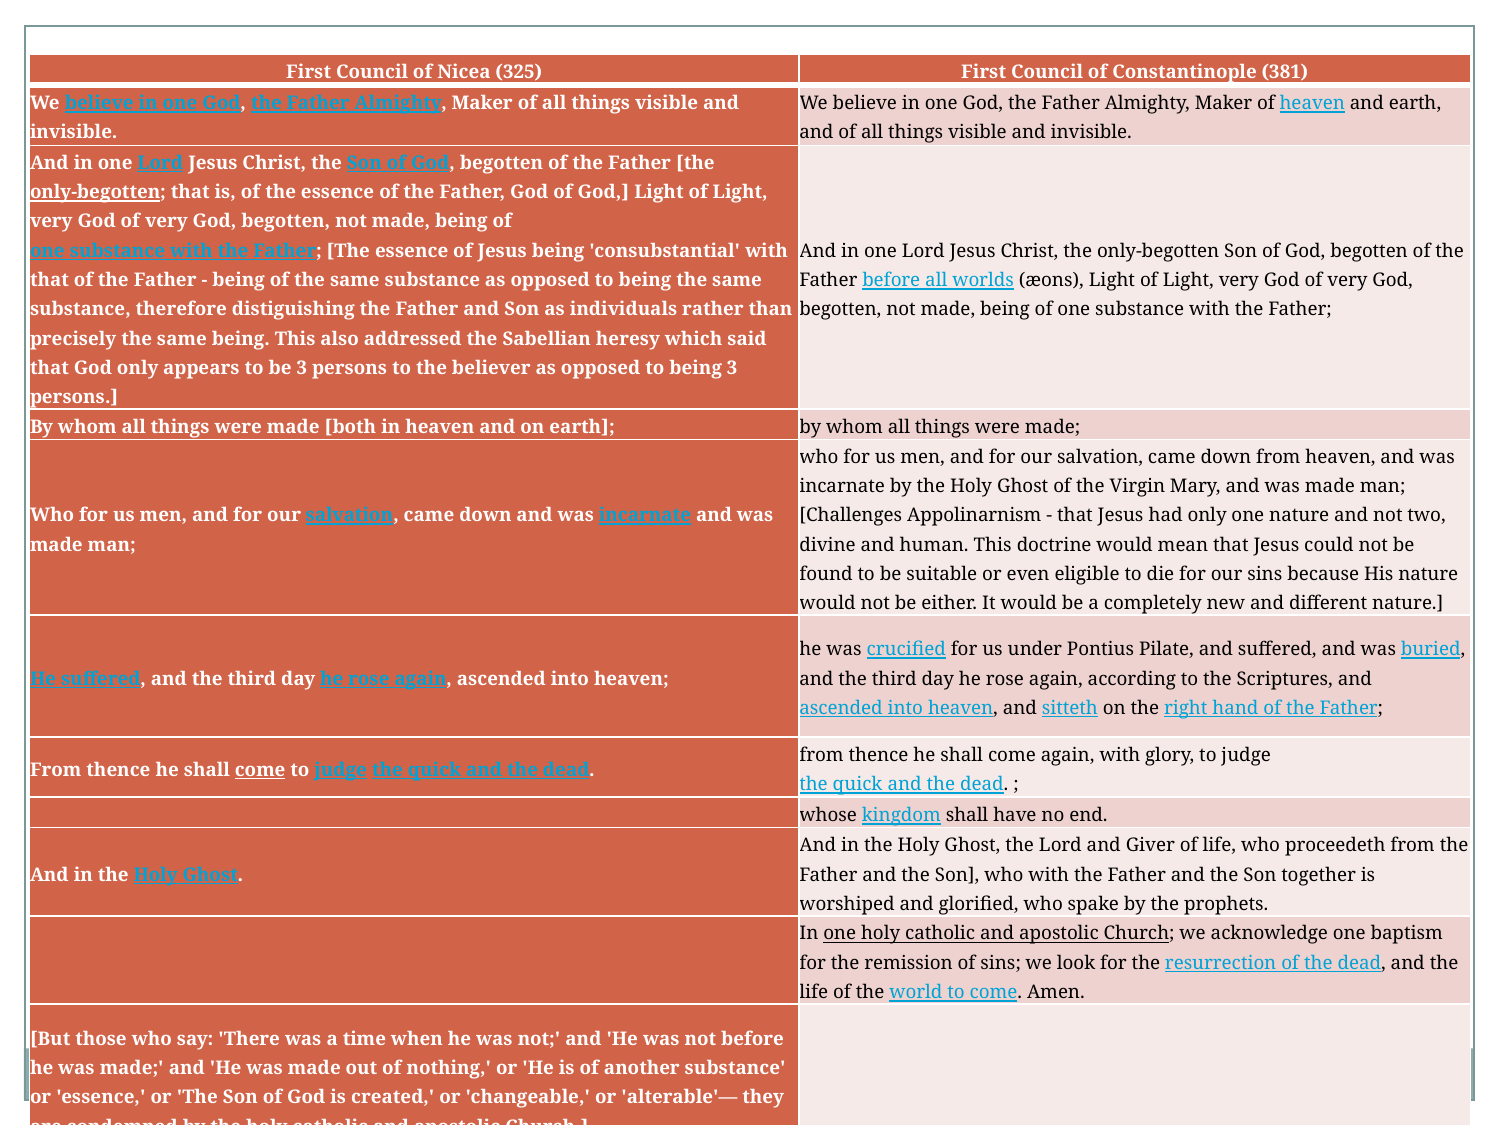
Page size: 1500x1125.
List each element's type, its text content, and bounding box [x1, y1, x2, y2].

table_cell [30, 917, 798, 1003]
table_cell [But those who say: 'There was a time when he was not;' and 'He was not before he was made;' and 'He was made out of nothing,' or 'He is of another substance' or 'essence,' or 'The Son of God is created,' or 'changeable,' or 'alterable'— they are condemned by the holy catholic and apostolic Church.] [30, 1005, 798, 1125]
table_cell And in one Lord Jesus Christ, the only-begotten Son of God, begotten of the Father before all worlds (æons), Light of Light, very God of very God, begotten, not made, being of one substance with the Father; [800, 146, 1470, 408]
table_cell from thence he shall come again, with glory, to judge the quick and the dead. ; [800, 738, 1470, 796]
table_cell whose kingdom shall have no end. [800, 798, 1470, 827]
table_cell From thence he shall come to judge the quick and the dead. [30, 738, 798, 796]
table_cell by whom all things were made; [800, 410, 1470, 439]
table_cell he was crucified for us under Pontius Pilate, and suffered, and was buried, and the third day he rose again, according to the Scriptures, and ascended into heaven, and sitteth on the right hand of the Father; [800, 616, 1470, 736]
table_cell And in the Holy Ghost, the Lord and Giver of life, who proceedeth from the Father and the Son], who with the Father and the Son together is worshiped and glorified, who spake by the prophets. [800, 828, 1470, 915]
table_cell who for us men, and for our salvation, came down from heaven, and was incarnate by the Holy Ghost of the Virgin Mary, and was made man; [Challenges Appolinarnism - that Jesus had only one nature and not two, divine and human. This doctrine would mean that Jesus could not be found to be suitable or even eligible to die for our sins because His nature would not be either. It would be a completely new and different nature.] [800, 440, 1470, 614]
table_cell He suffered, and the third day he rose again, ascended into heaven; [30, 616, 798, 736]
table_cell [30, 798, 798, 827]
table_header First Council of Nicea (325) [30, 55, 798, 82]
table_cell We believe in one God, the Father Almighty, Maker of heaven and earth, and of all things visible and invisible. [800, 88, 1470, 145]
table_cell We believe in one God, the Father Almighty, Maker of all things visible and invisible. [30, 88, 798, 145]
table_header First Council of Constantinople (381) [800, 55, 1470, 82]
table_cell By whom all things were made [both in heaven and on earth]; [30, 410, 798, 439]
table_cell Who for us men, and for our salvation, came down and was incarnate and was made man; [30, 440, 798, 614]
table_cell In one holy catholic and apostolic Church; we acknowledge one baptism for the remission of sins; we look for the resurrection of the dead, and the life of the world to come. Amen. [800, 917, 1470, 1003]
table_cell And in one Lord Jesus Christ, the Son of God, begotten of the Father [the only-begotten; that is, of the essence of the Father, God of God,] Light of Light, very God of very God, begotten, not made, being of one substance with the Father; [The essence of Jesus being 'consubstantial' with that of the Father - being of the same substance as opposed to being the same substance, therefore distiguishing the Father and Son as individuals rather than precisely the same being. This also addressed the Sabellian heresy which said that God only appears to be 3 persons to the believer as opposed to being 3 persons.] [30, 146, 798, 408]
table_cell [800, 1005, 1470, 1125]
table_cell And in the Holy Ghost. [30, 828, 798, 915]
